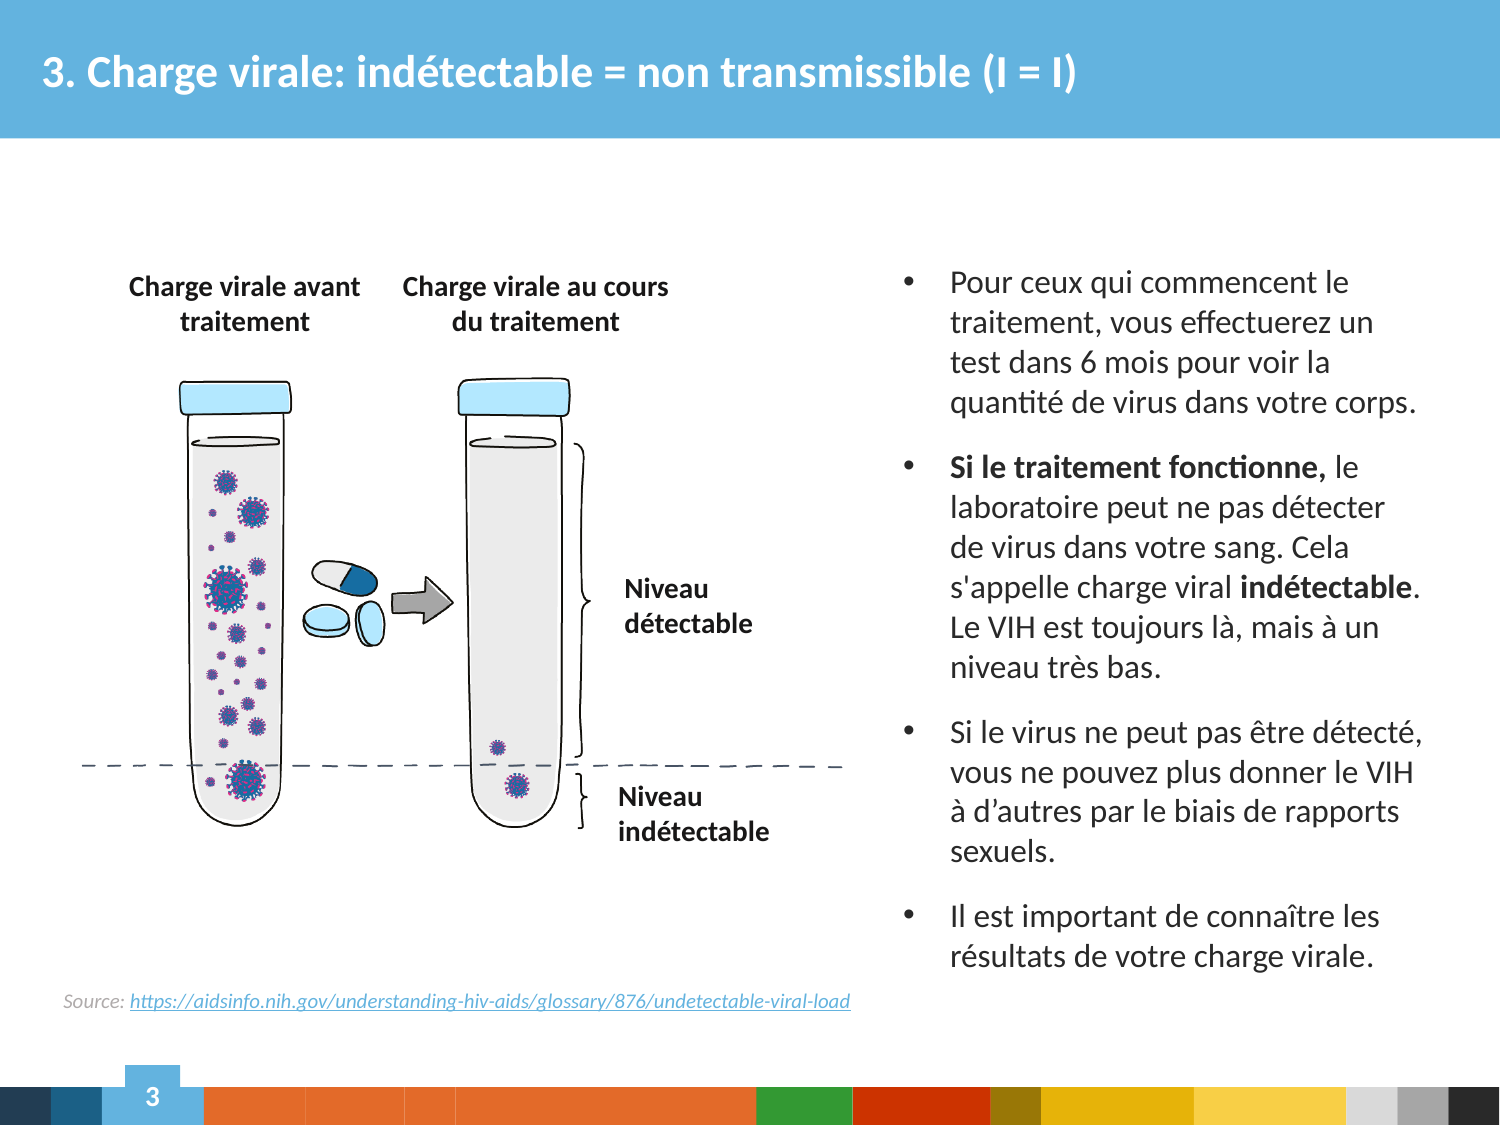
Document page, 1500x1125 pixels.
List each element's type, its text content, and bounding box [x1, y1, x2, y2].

title 3. Charge virale: indétectable = non transmissible (I = I) [0, 0, 1500, 139]
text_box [0, 1064, 1500, 1125]
text_box Pour ceux qui commencent le traitement, vous effectuerez un test dans 6 mois pour voir la quantité de virus dans votre corps. Si le traitement fonctionne, le laboratoire peut ne pas détecter de virus dans votre sang. Cela s'appelle charge viral indétectable. Le VIH est toujours là, mais à un niveau très bas. Si le virus ne peut pas être détecté, vous ne pouvez plus donner le VIH à d’autres par le biais de rapports sexuels. Il est important de connaître les résultats de votre charge virale. [888, 253, 1439, 982]
text_box Source: https://aidsinfo.nih.gov/understanding-hiv-aids/glossary/876/undetectable-viral-load [48, 980, 1374, 1020]
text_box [81, 259, 866, 856]
